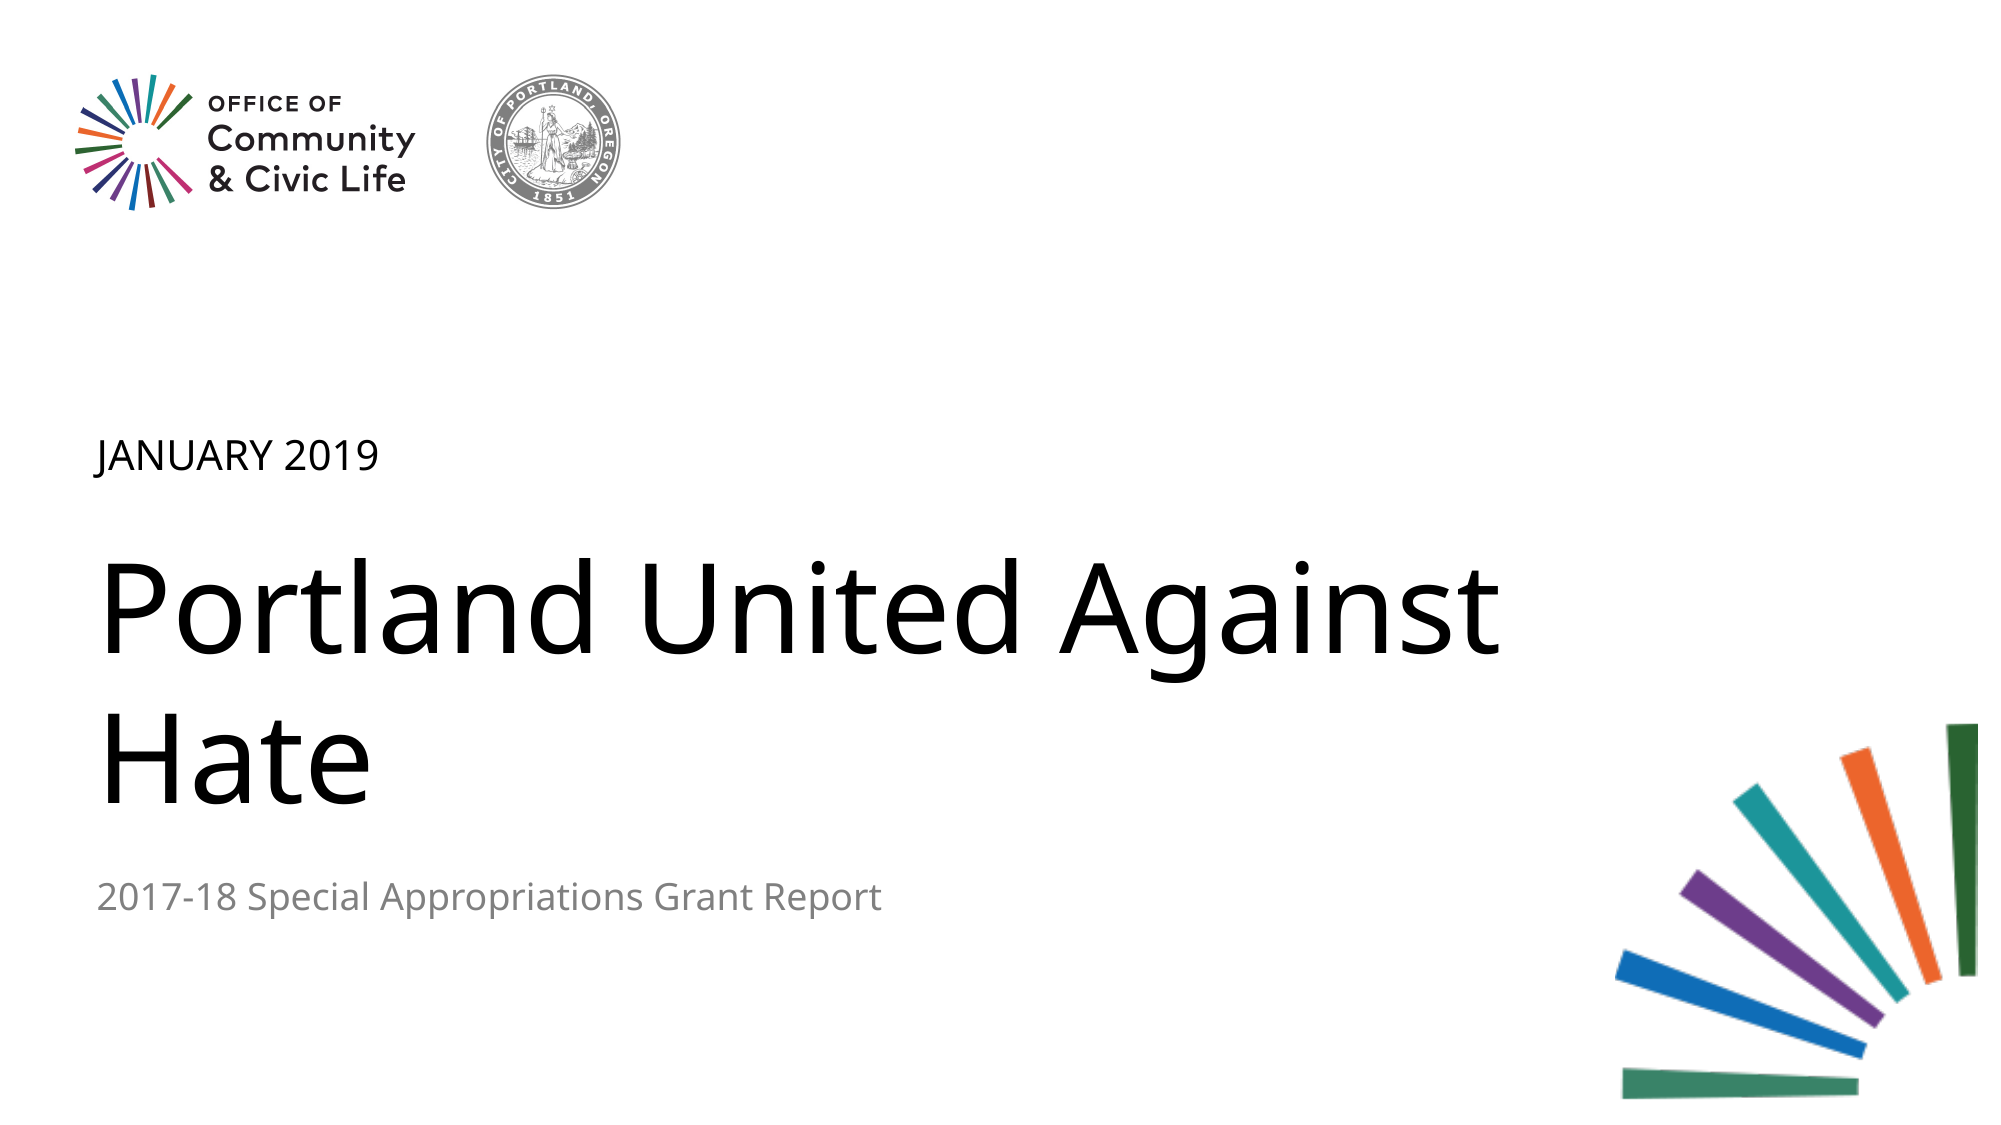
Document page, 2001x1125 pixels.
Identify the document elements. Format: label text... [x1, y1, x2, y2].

text_box JANUARY 2019 Portland United Against Hate 2017-18 Special Appropriations Grant Report [81, 296, 1637, 1051]
picture [1615, 722, 1978, 1104]
picture [0, 0, 638, 216]
